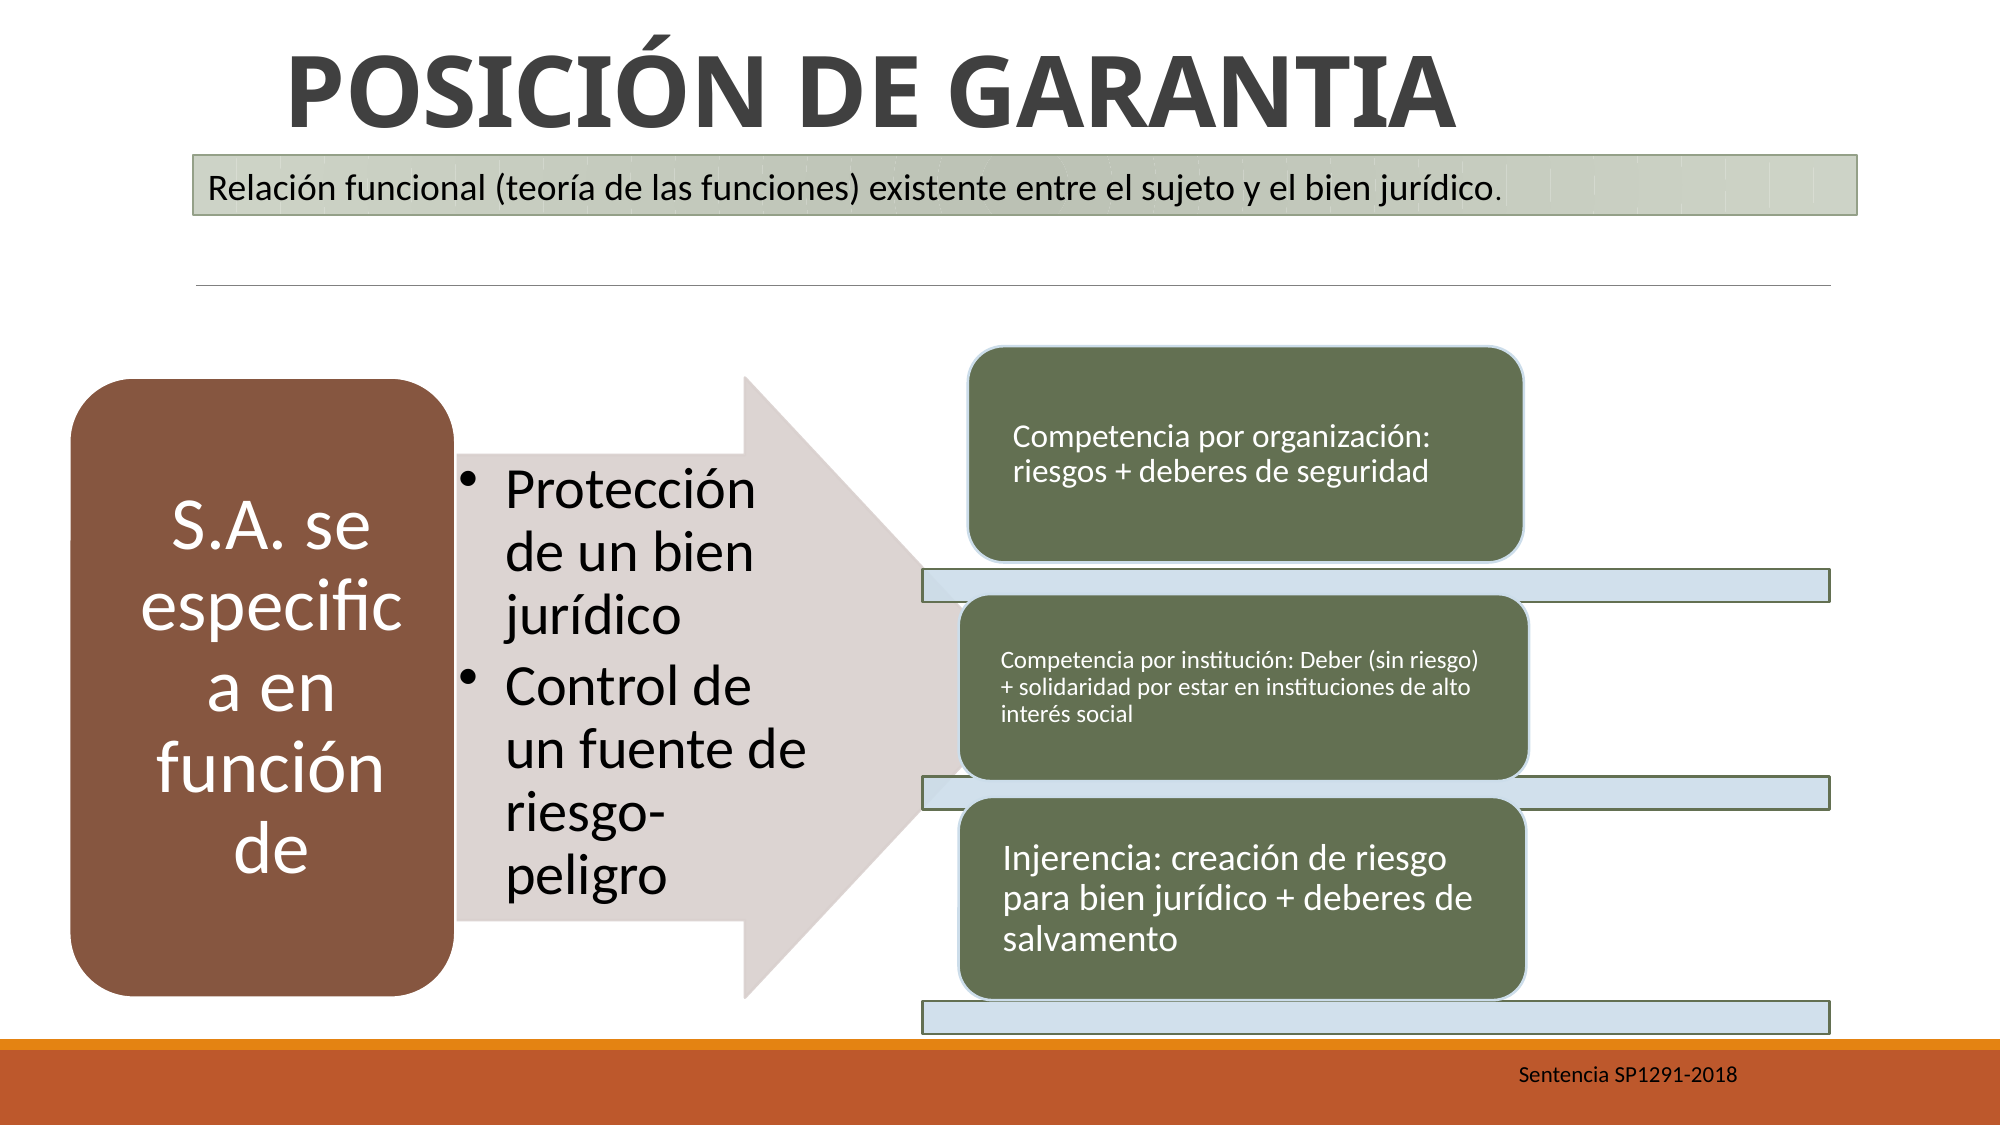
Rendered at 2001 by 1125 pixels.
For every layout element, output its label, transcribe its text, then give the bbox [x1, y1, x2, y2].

text_box Relación funcional (teoría de las funciones) existente entre el sujeto y el bien jurídico. [192, 154, 1858, 216]
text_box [921, 344, 1831, 1062]
text_box Sentencia SP1291-2018 [1504, 1052, 2000, 1095]
title POSICIÓN DE GARANTIA [269, 39, 1731, 154]
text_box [68, 377, 919, 999]
